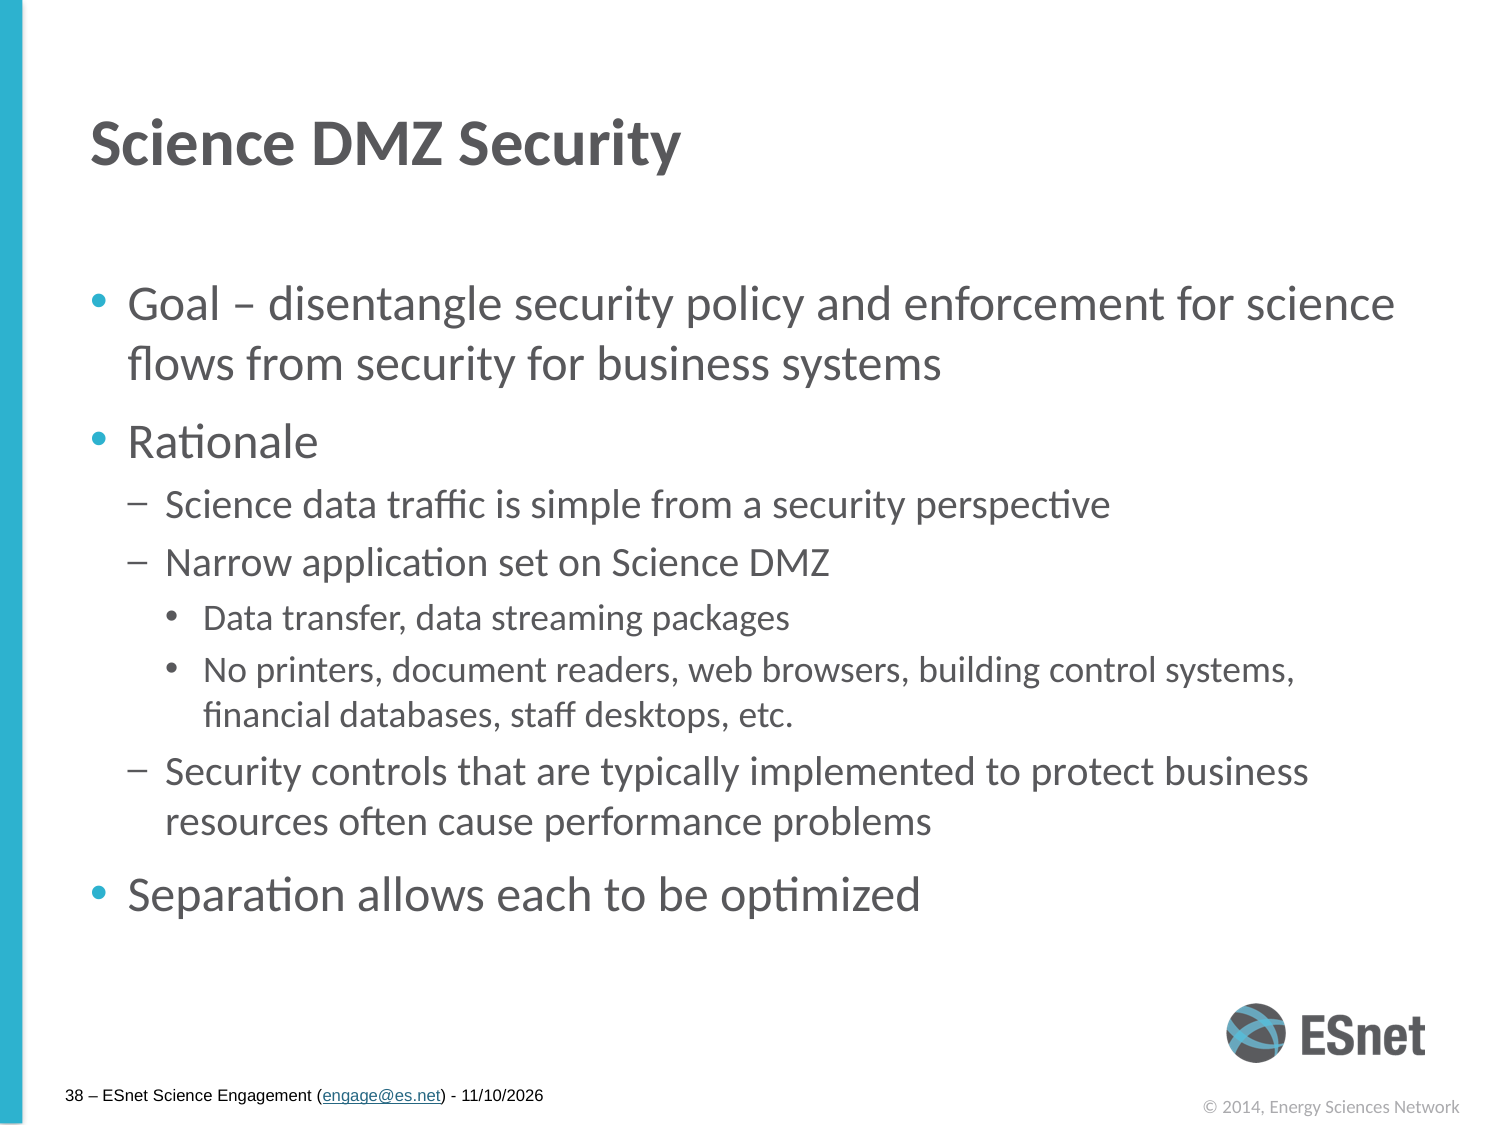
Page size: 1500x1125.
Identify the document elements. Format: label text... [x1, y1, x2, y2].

picture [1226, 1003, 1425, 1063]
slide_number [50, 1080, 582, 1110]
text_box © 2014, Energy Sciences Network [1187, 1095, 1500, 1125]
list Goal – disentangle security policy and enforcement for science flows from security for business systems Rationale Science data traffic is simple from a security perspective Narrow application set on Science DMZ Data transfer, data streaming packages No printers, document readers, web browsers, building control systems, financial databases, staff desktops, etc. Security controls that are typically implemented to protect business resources often cause performance problems Separation allows each to be optimized [75, 262, 1425, 976]
title Science DMZ Security [75, 45, 1240, 233]
